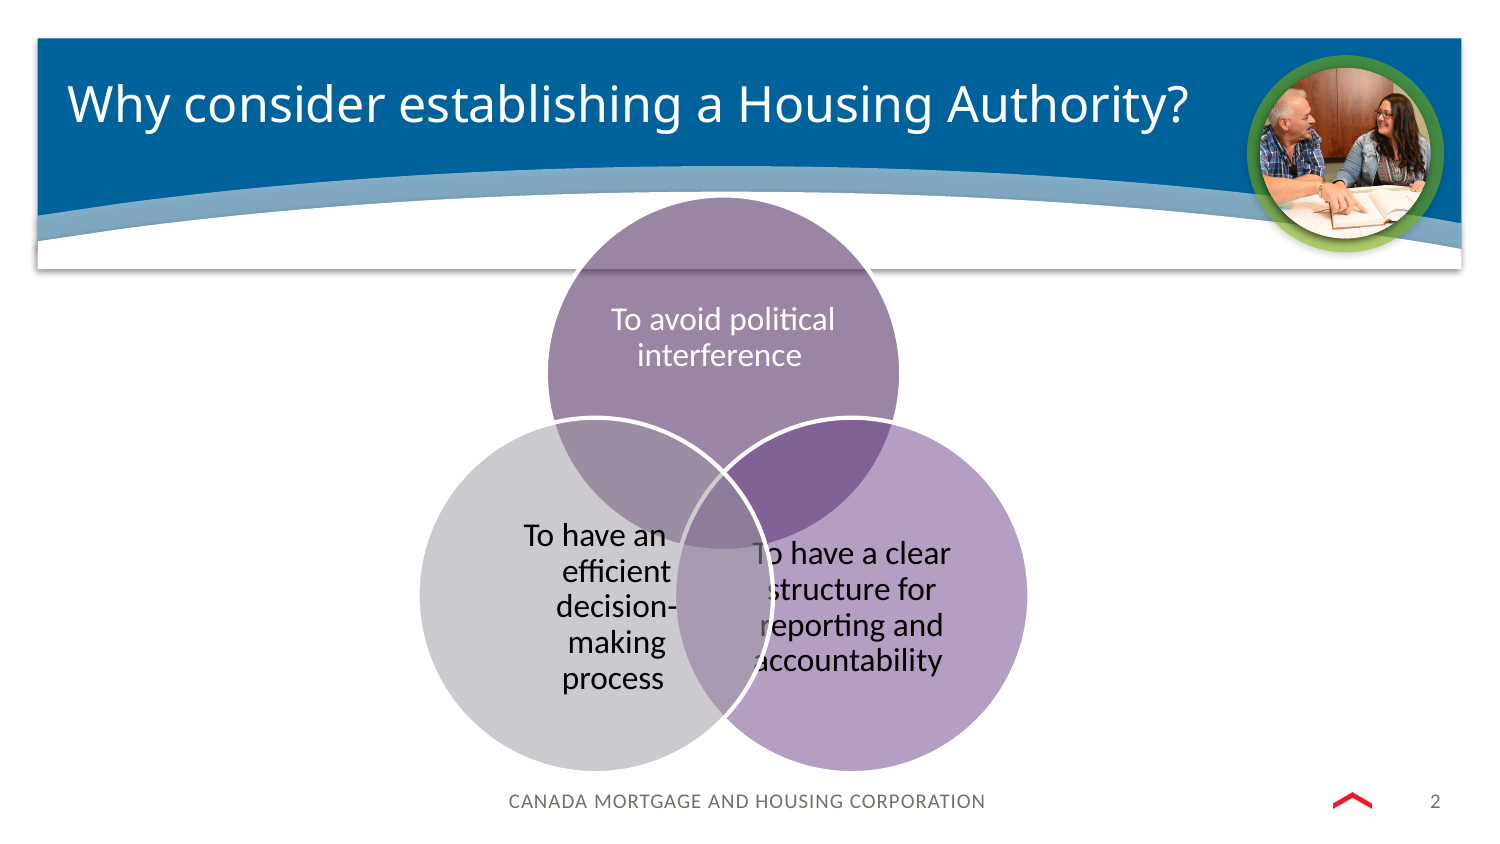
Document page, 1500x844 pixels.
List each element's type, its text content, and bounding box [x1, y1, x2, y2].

picture [1333, 792, 1371, 809]
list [94, 187, 1353, 781]
title Why consider establishing a Housing Authority? [52, 38, 1256, 173]
picture [1260, 67, 1431, 239]
slide_number 2 [1371, 757, 1456, 844]
